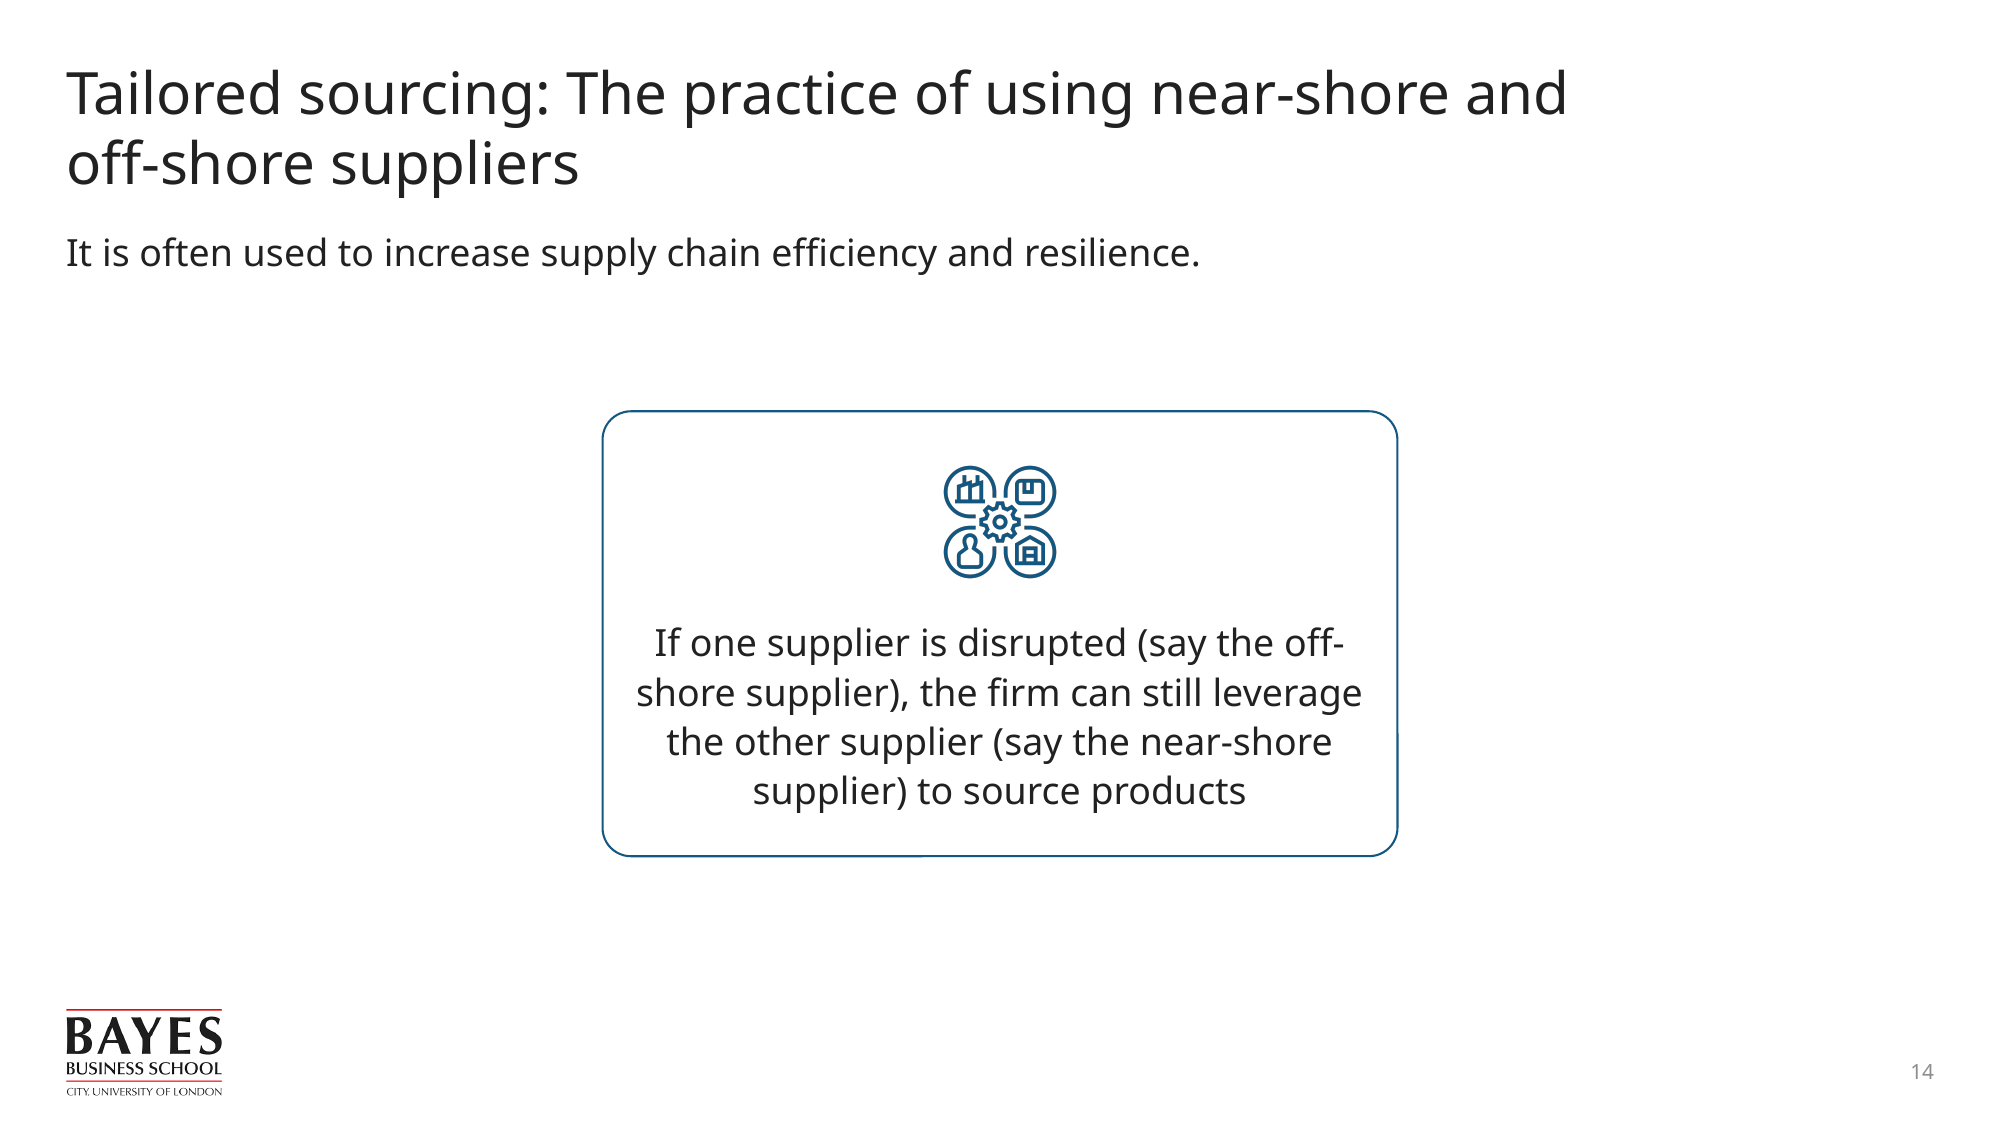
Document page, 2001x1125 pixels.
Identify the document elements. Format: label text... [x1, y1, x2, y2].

picture [66, 1009, 222, 1096]
text_box It is often used to increase supply chain efficiency and resilience. [65, 229, 1934, 275]
picture [940, 462, 1060, 582]
title Tailored sourcing: The practice of using near-shore and off-shore suppliers [66, 56, 1934, 198]
text_box If one supplier is disrupted (say the off-shore supplier), the firm can still leverage the other supplier (say the near-shore supplier) to source products [601, 410, 1399, 858]
slide_number 14 [1907, 1060, 1934, 1086]
